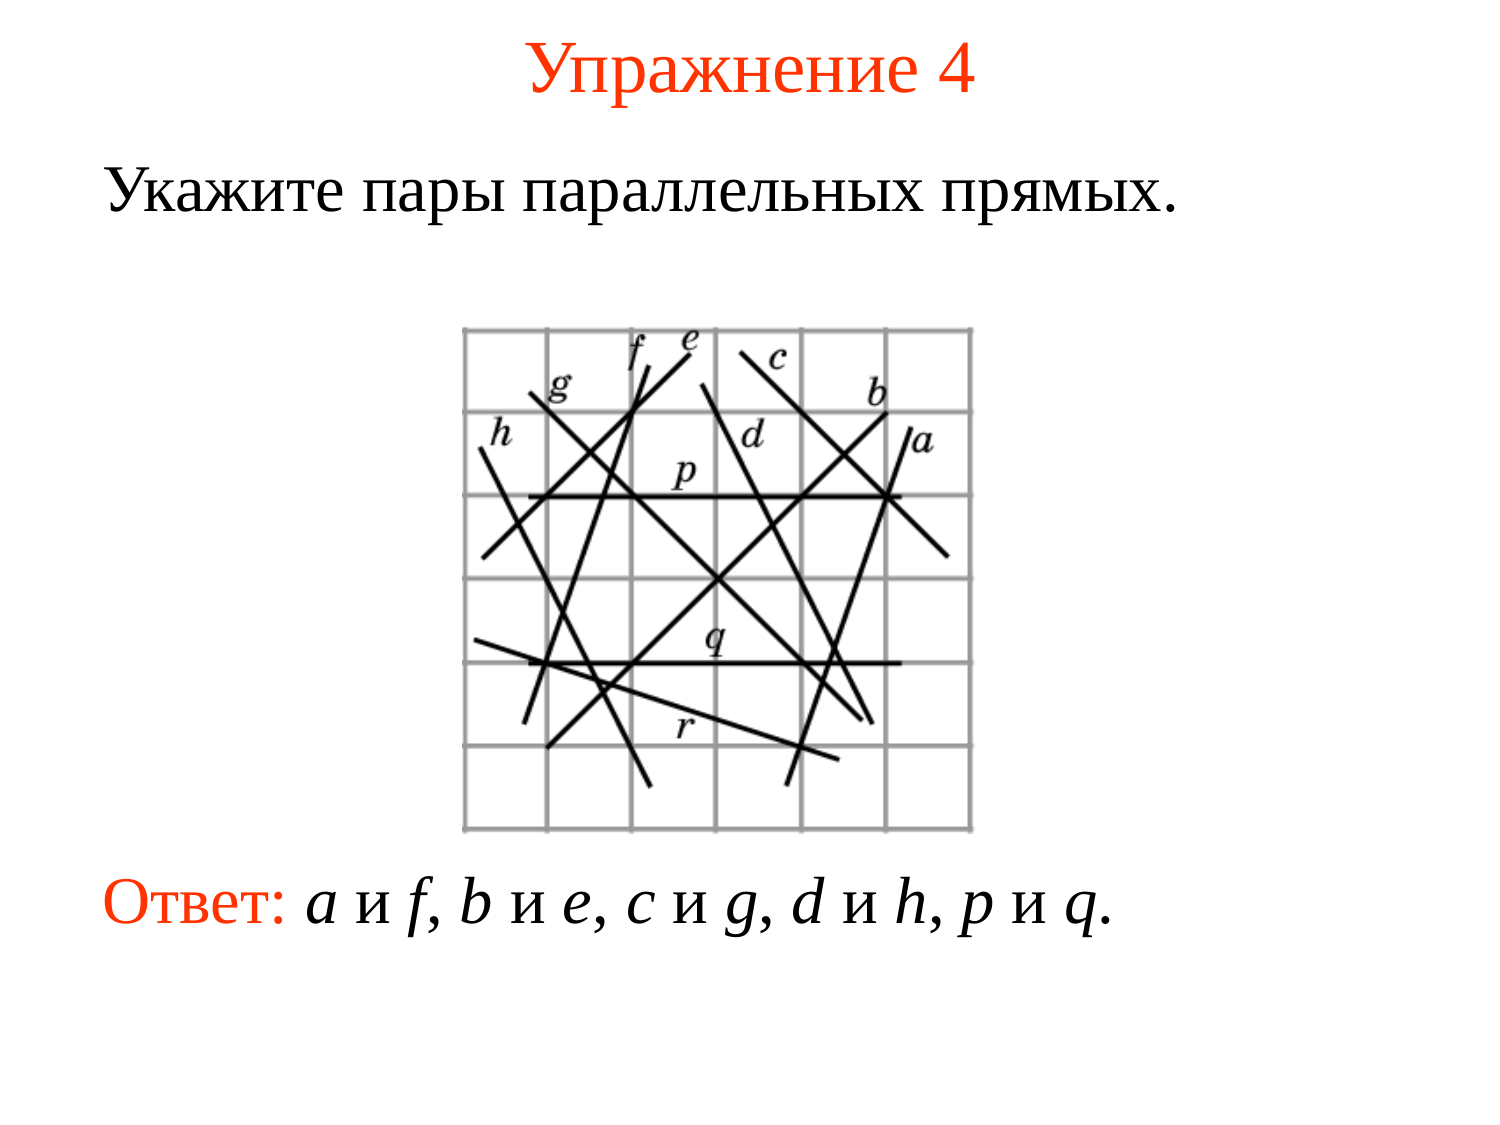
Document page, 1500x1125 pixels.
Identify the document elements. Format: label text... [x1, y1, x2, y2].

title Упражнение 4 [112, 24, 1388, 100]
picture [462, 312, 975, 834]
text_box Укажите пары параллельных прямых. [87, 137, 1475, 233]
text_box Ответ: a и f, b и e, c и g, d и h, p и q. [87, 849, 1438, 945]
